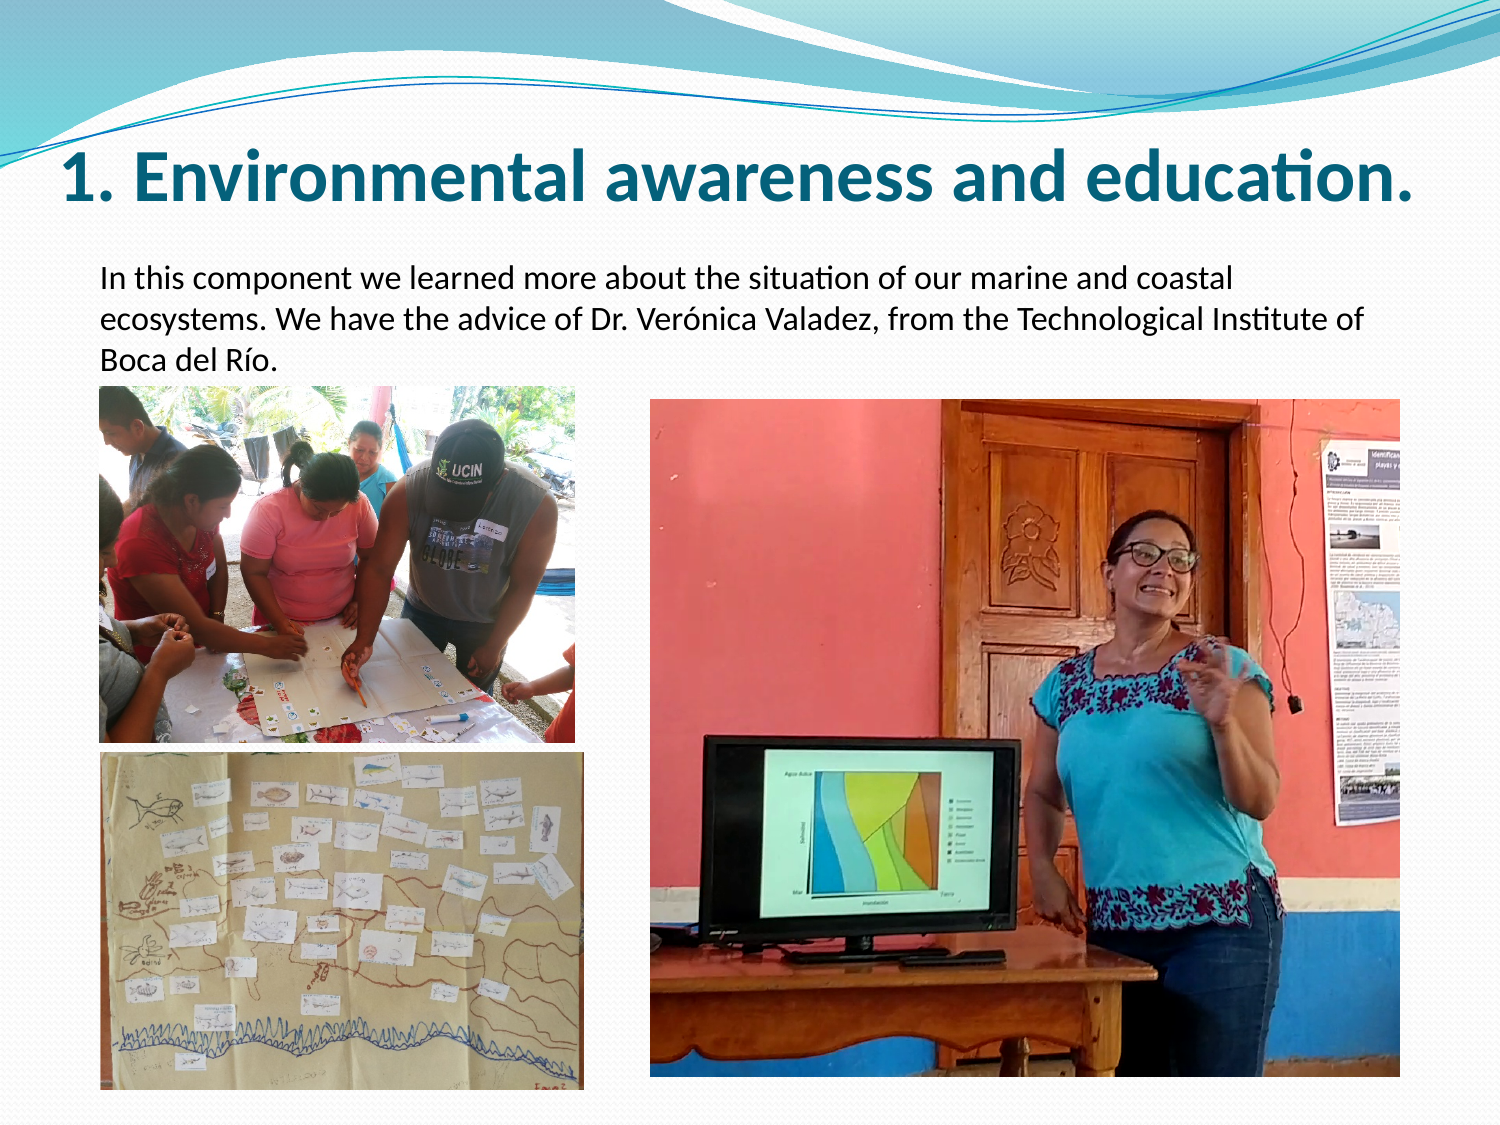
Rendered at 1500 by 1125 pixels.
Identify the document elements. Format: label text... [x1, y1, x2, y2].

text_box In this component we learned more about the situation of our marine and coastal ecosystems. We have the advice of Dr. Verónica Valadez, from the Technological Institute of Boca del Río. [85, 216, 1420, 387]
picture [99, 752, 586, 1091]
picture [649, 398, 1401, 1077]
title 1. Environmental awareness and education. [37, 109, 1438, 217]
picture [99, 386, 576, 744]
